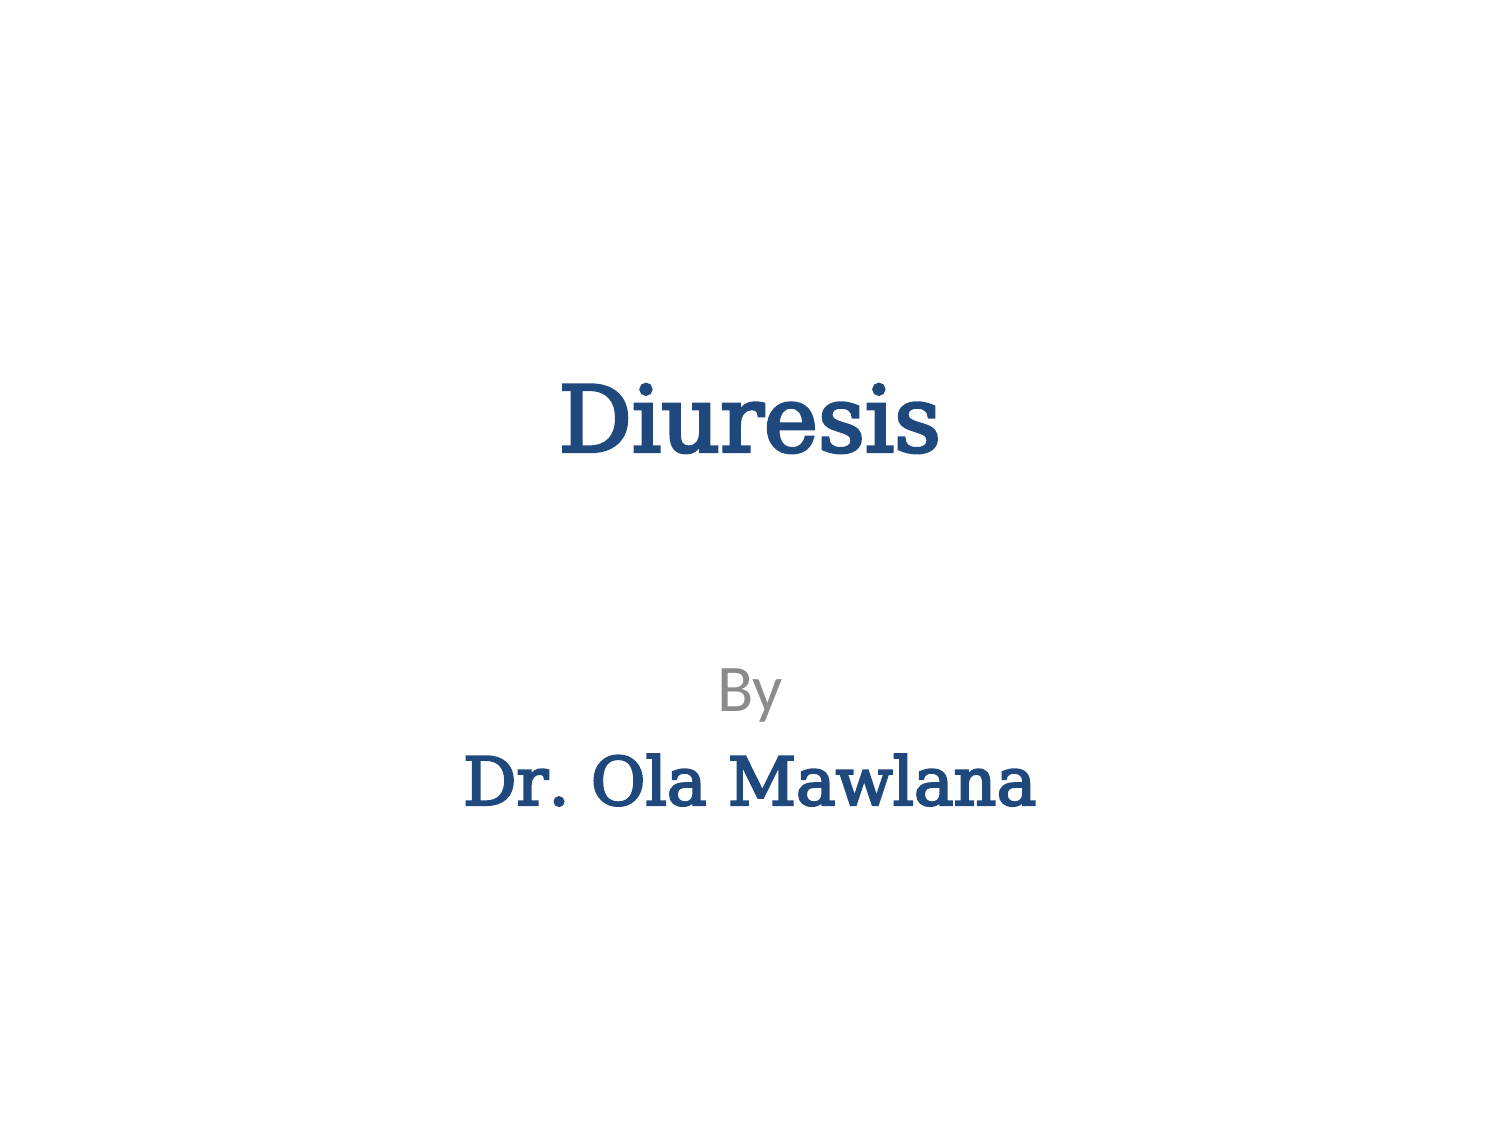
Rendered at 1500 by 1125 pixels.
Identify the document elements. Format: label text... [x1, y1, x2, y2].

title Diuresis [112, 349, 1388, 591]
subtitle By Dr. Ola Mawlana [225, 637, 1275, 925]
